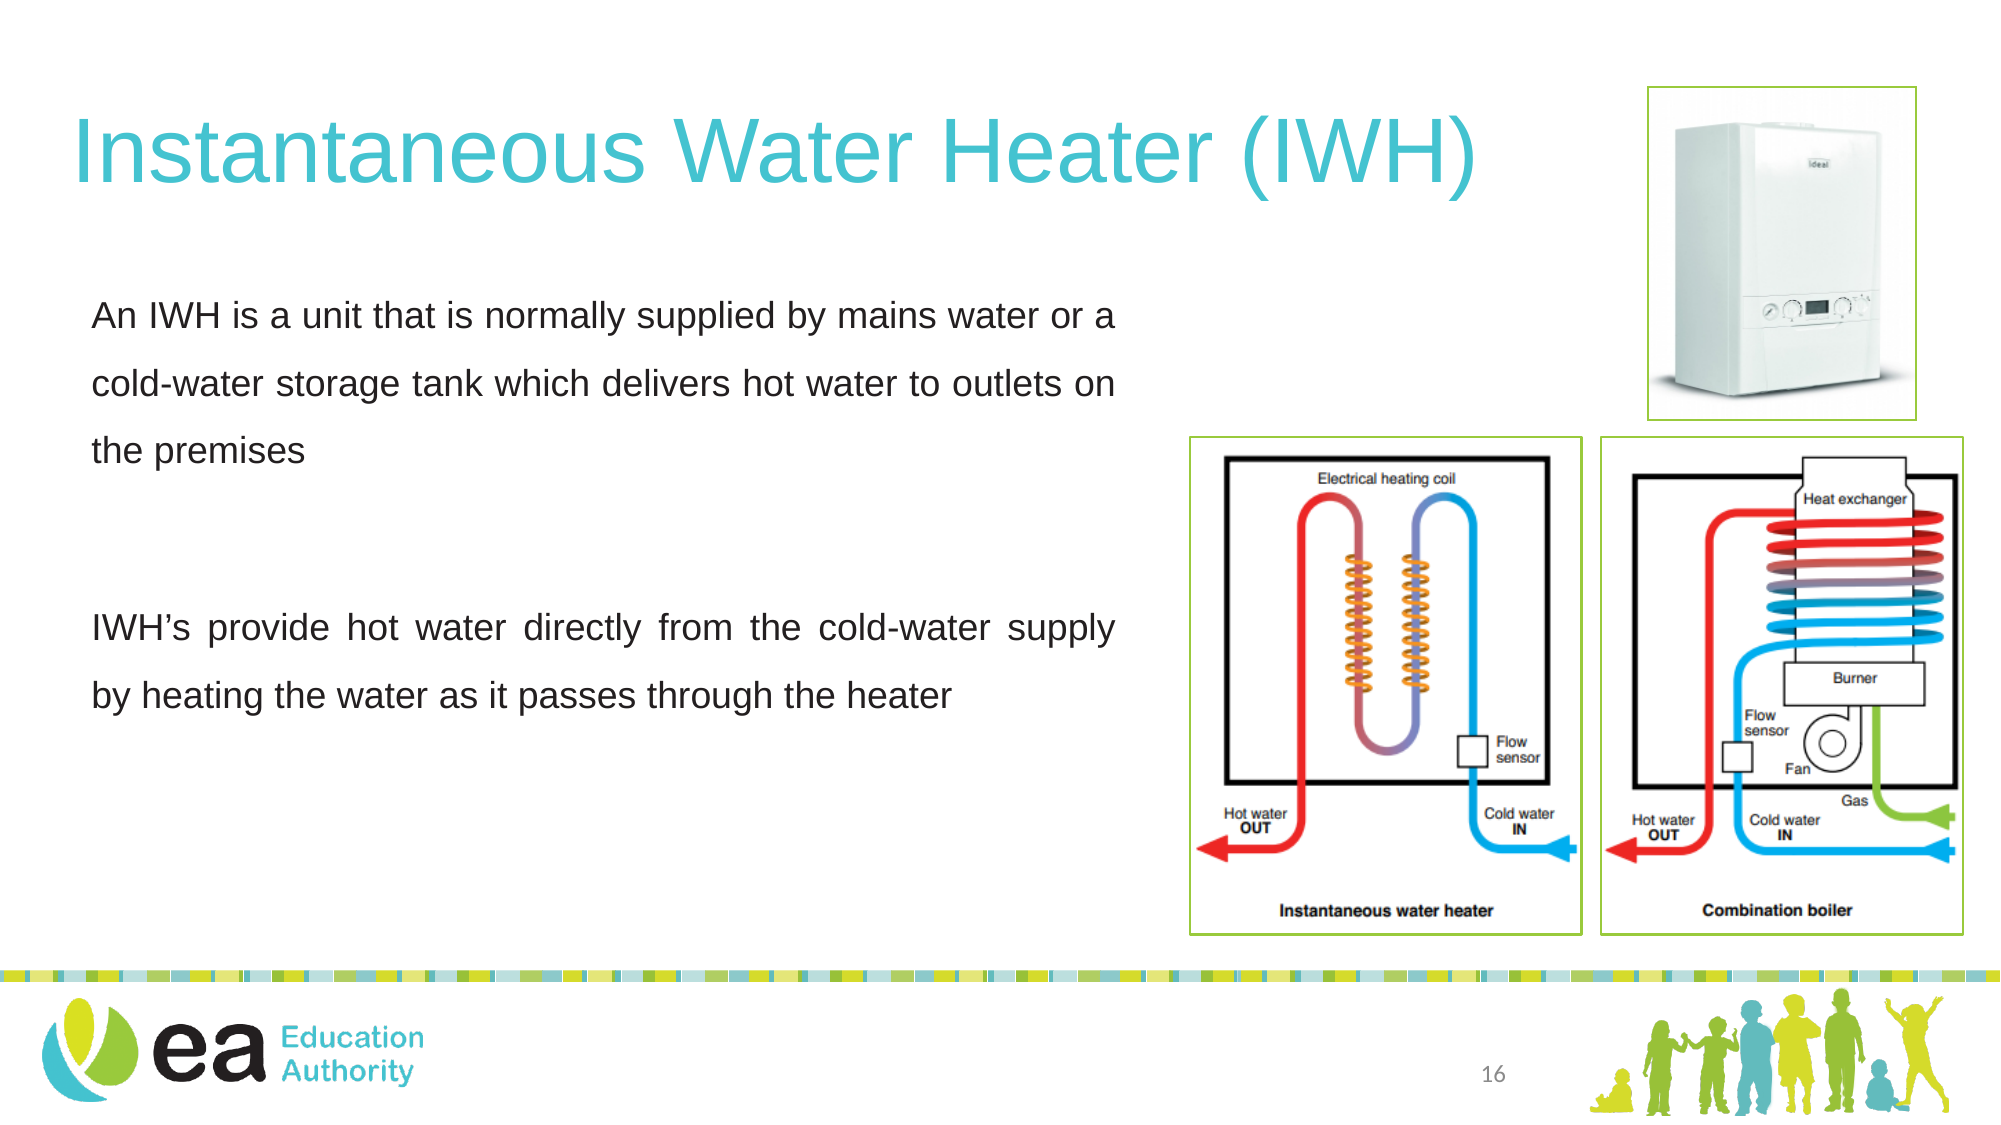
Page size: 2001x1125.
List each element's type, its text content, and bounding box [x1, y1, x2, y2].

picture [1648, 88, 1915, 419]
picture [0, 969, 2000, 982]
picture [42, 998, 423, 1102]
list An IWH is a unit that is normally supplied by mains water or a cold-water storage tank which delivers hot water to outlets on the premises IWH’s provide hot water directly from the cold-water supply by heating the water as it passes through the heater [76, 261, 1131, 934]
picture [1589, 987, 1949, 1116]
picture [1191, 438, 1581, 934]
title Instantaneous Water Heater (IWH) [56, 59, 1782, 246]
picture [1601, 438, 1962, 934]
